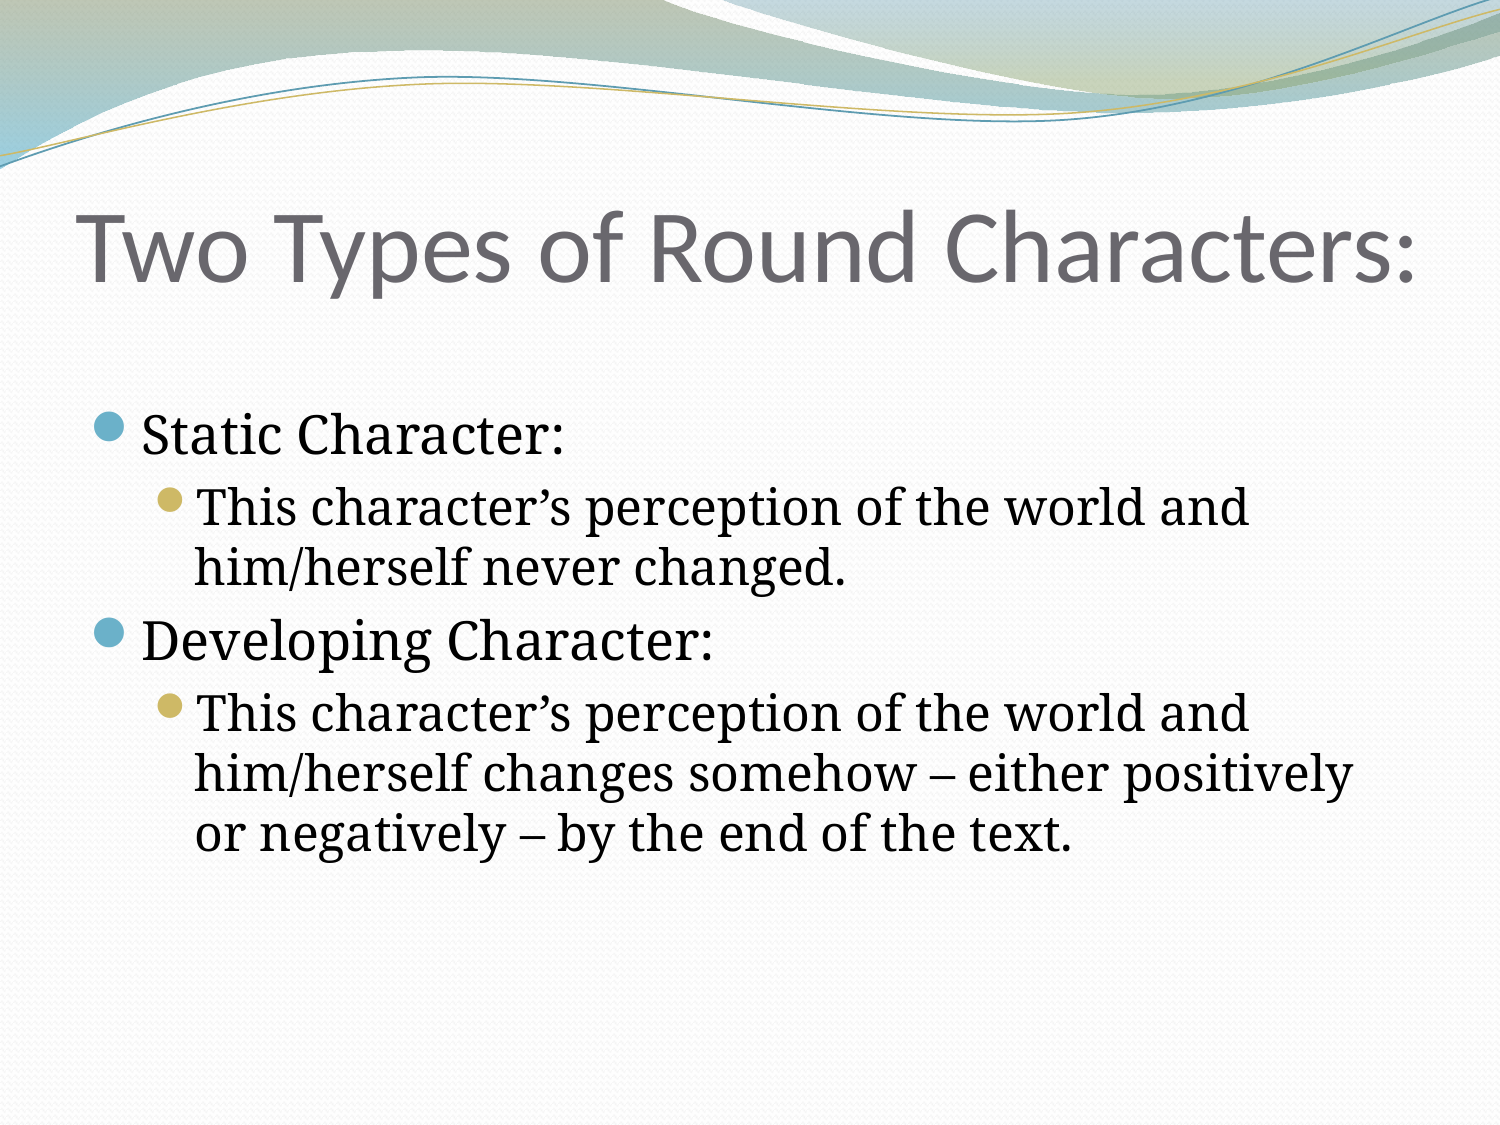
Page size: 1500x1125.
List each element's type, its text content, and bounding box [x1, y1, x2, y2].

title Two Types of Round Characters: [75, 115, 1425, 303]
list Static Character: This character’s perception of the world and him/herself never changed. Developing Character: This character’s perception of the world and him/herself changes somehow – either positively or negatively – by the end of the text. [75, 317, 1425, 1038]
